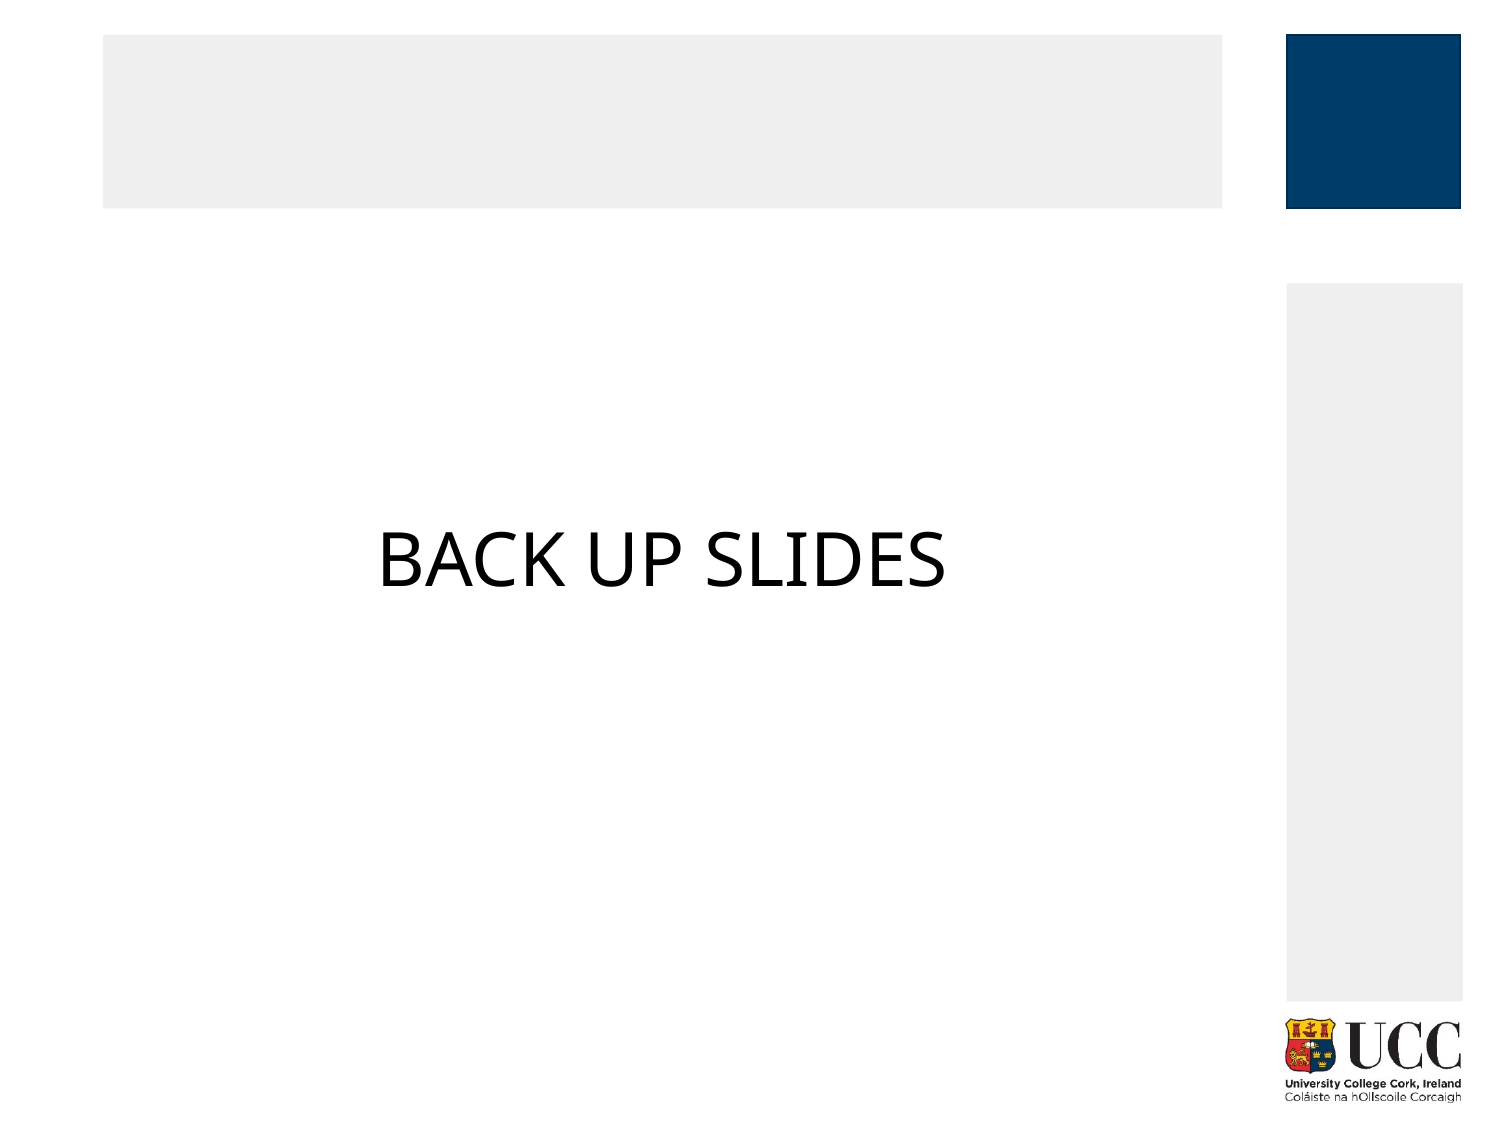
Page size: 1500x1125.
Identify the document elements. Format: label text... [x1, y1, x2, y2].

title [103, 34, 1223, 209]
picture [1283, 1017, 1463, 1103]
list BACK UP SLIDES [103, 514, 1223, 611]
